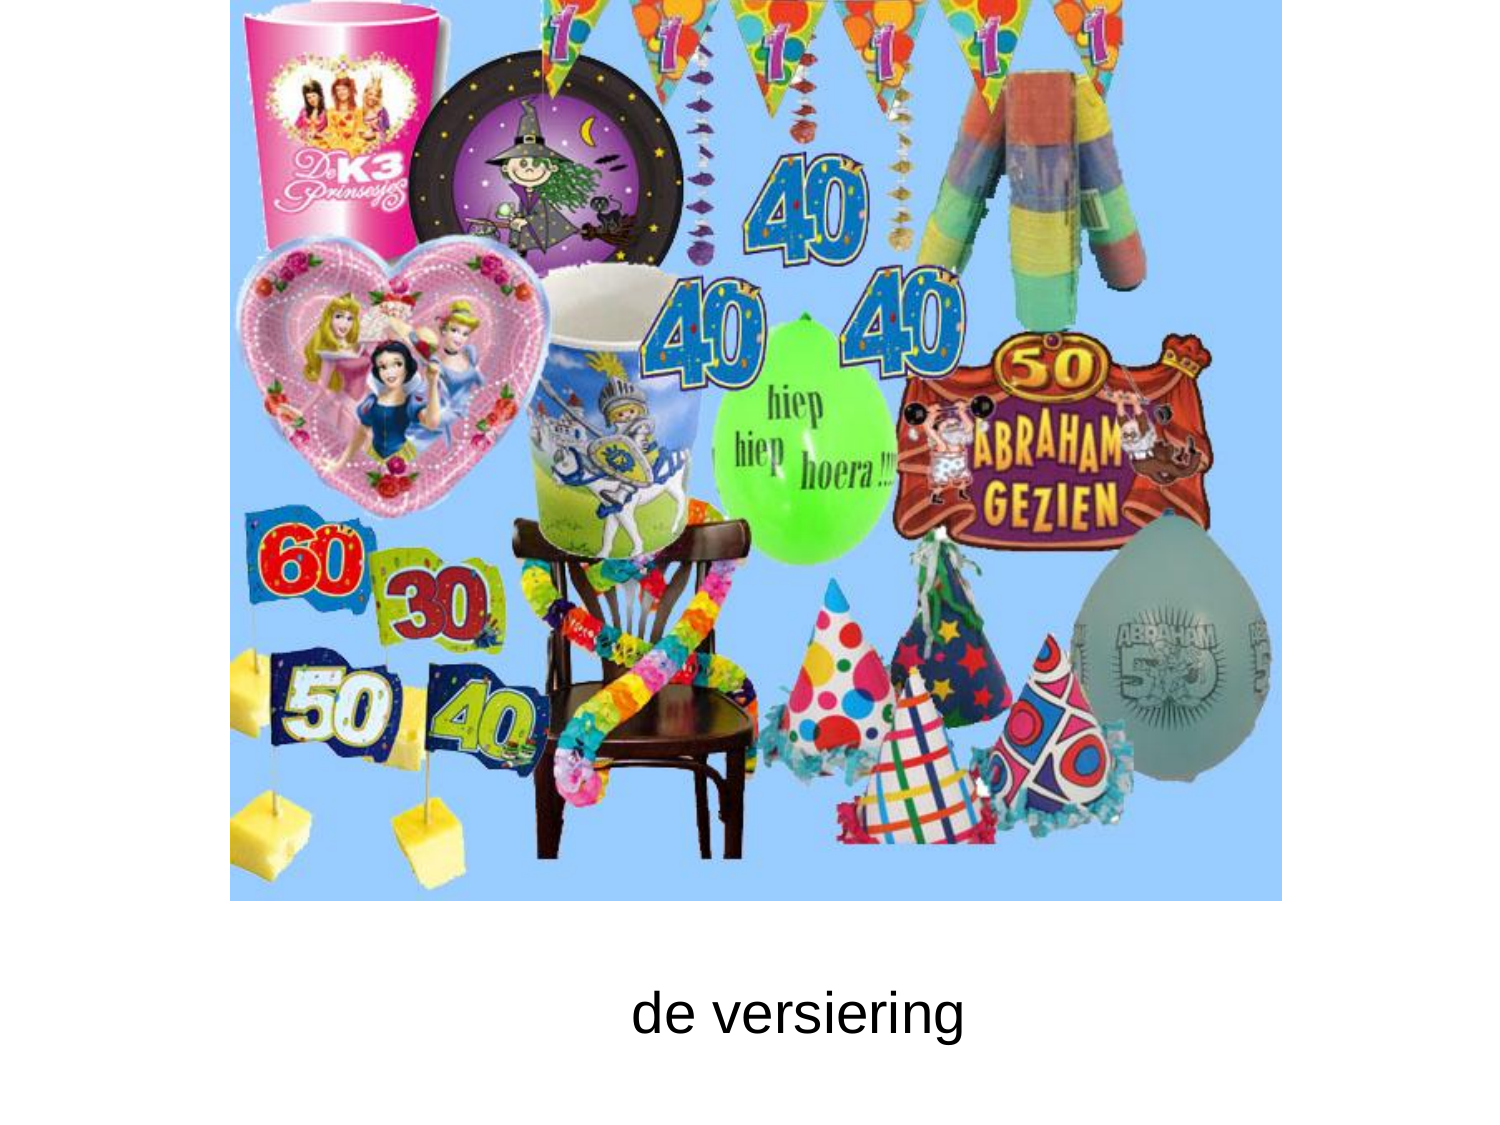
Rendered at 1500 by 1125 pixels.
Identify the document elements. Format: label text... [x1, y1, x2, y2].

picture [229, 0, 1282, 901]
text_box de versiering [616, 967, 986, 1054]
